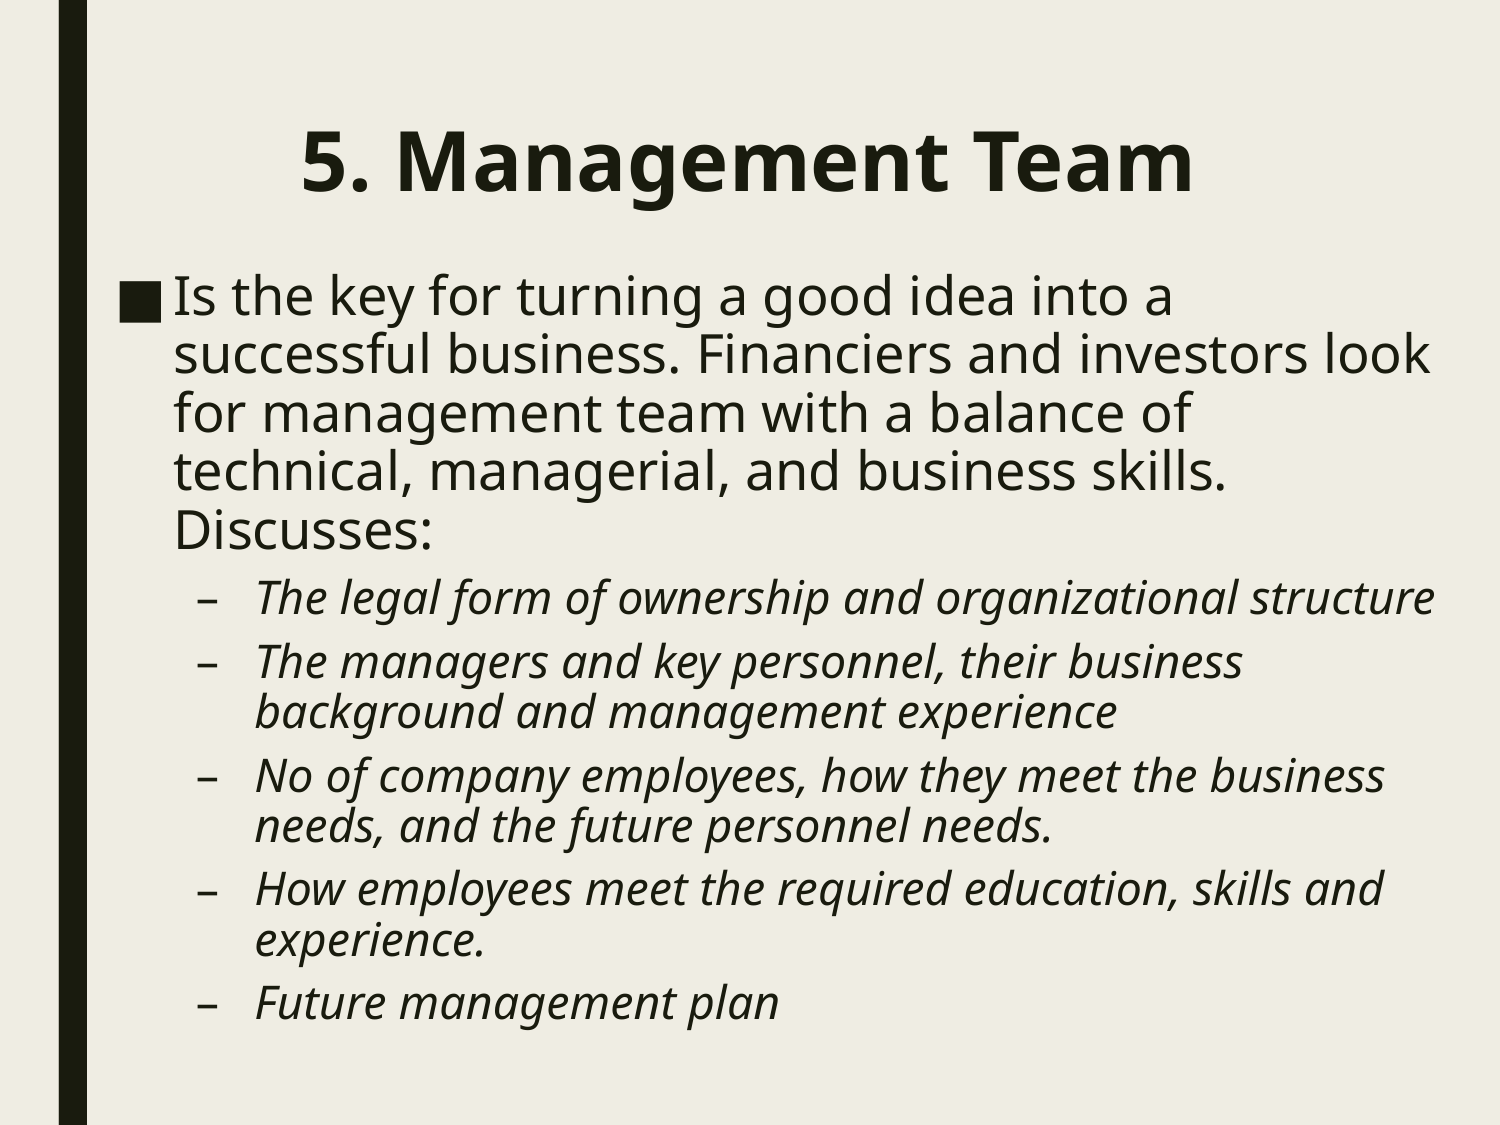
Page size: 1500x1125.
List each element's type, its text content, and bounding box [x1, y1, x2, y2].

list Is the key for turning a good idea into a successful business. Financiers and investors look for management team with a balance of technical, managerial, and business skills. Discusses: The legal form of ownership and organizational structure The managers and key personnel, their business background and management experience No of company employees, how they meet the business needs, and the future personnel needs. How employees meet the required education, skills and experience. Future management plan [99, 261, 1461, 1094]
title 5. Management Team [168, 112, 1351, 261]
